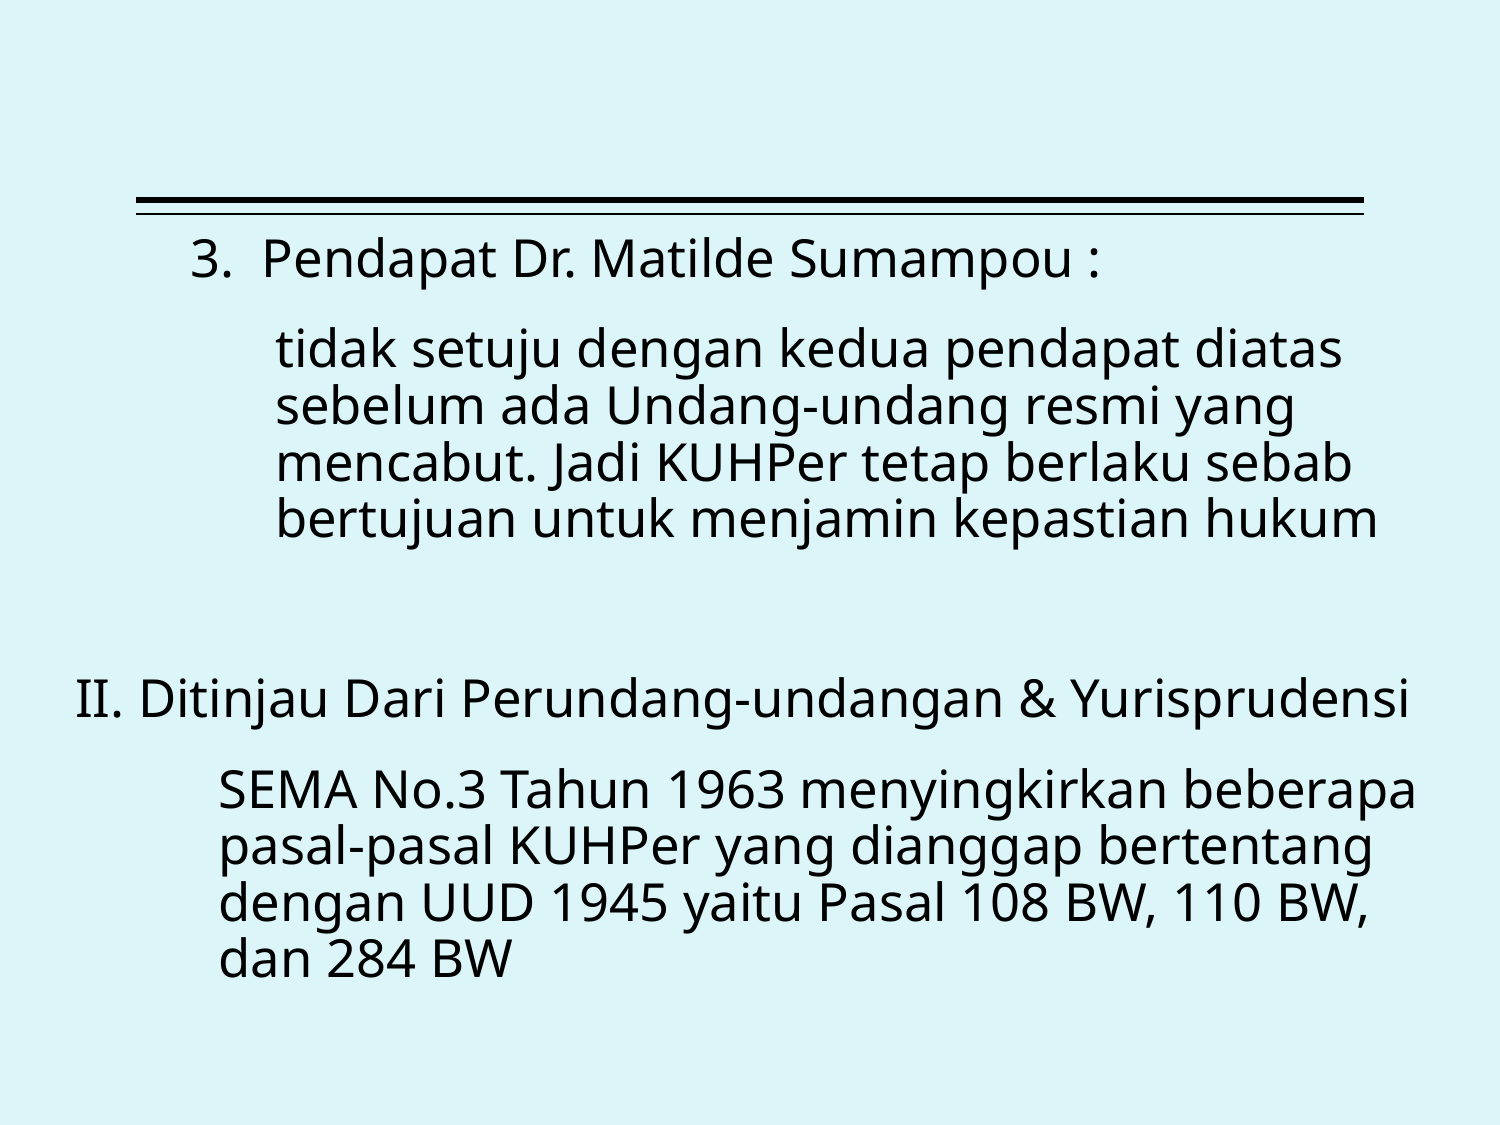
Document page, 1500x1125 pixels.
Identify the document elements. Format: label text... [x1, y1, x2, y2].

list 3. Pendapat Dr. Matilde Sumampou : tidak setuju dengan kedua pendapat diatas sebelum ada Undang-undang resmi yang mencabut. Jadi KUHPer tetap berlaku sebab bertujuan untuk menjamin kepastian hukum II. Ditinjau Dari Perundang-undangan & Yurisprudensi SEMA No.3 Tahun 1963 menyingkirkan beberapa pasal-pasal KUHPer yang dianggap bertentang dengan UUD 1945 yaitu Pasal 108 BW, 110 BW, dan 284 BW [75, 224, 1425, 1025]
